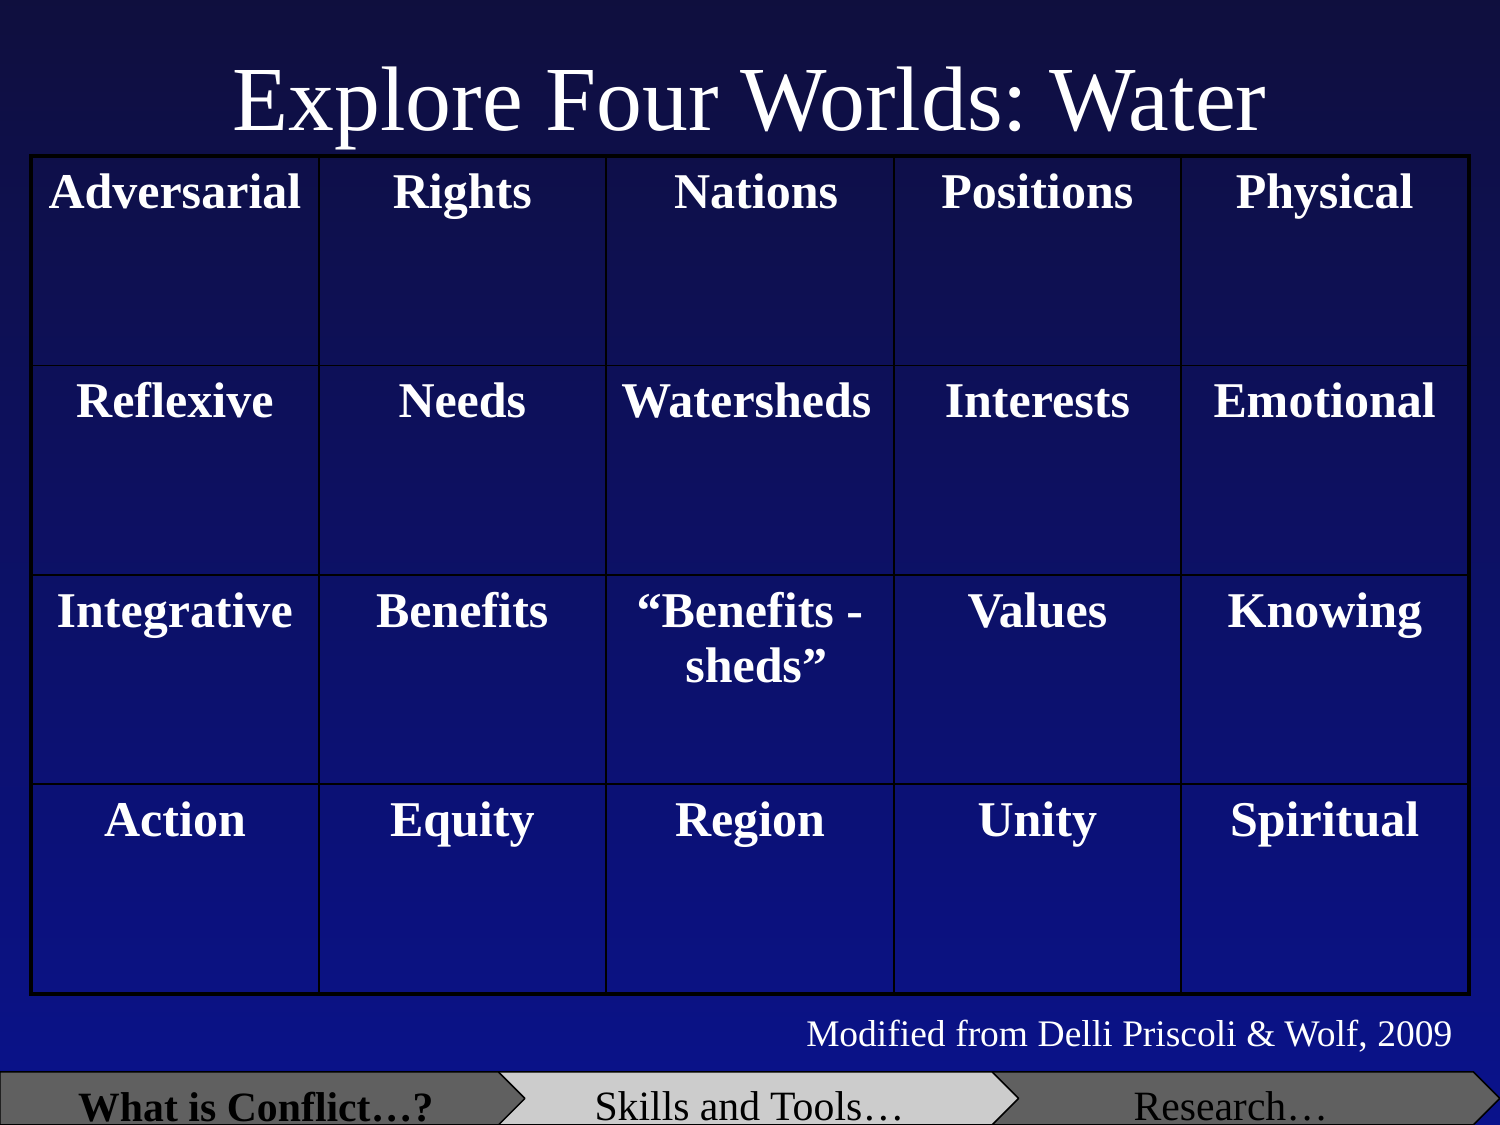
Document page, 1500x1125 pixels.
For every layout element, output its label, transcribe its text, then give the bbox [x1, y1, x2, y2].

table_cell Reflexive [33, 366, 318, 574]
text_box What is Conflict…? [0, 1071, 525, 1125]
table_cell Values [895, 576, 1180, 783]
text_box Research… [993, 1071, 1500, 1125]
table_cell Needs [320, 366, 605, 574]
text_box Modified from Delli Priscoli & Wolf, 2009 [791, 1001, 1469, 1062]
table_cell Interests [895, 366, 1180, 574]
table_cell Integrative [33, 576, 318, 783]
table_cell Equity [320, 785, 605, 992]
table_cell Spiritual [1182, 785, 1467, 992]
table_header Nations [607, 158, 893, 365]
table_cell Region [607, 785, 893, 992]
text_box Skills and Tools… [499, 1071, 1019, 1125]
table_header Rights [320, 158, 605, 365]
table_cell Watersheds [607, 366, 893, 574]
table_header Positions [895, 158, 1180, 365]
table_cell “Benefits - sheds” [607, 576, 893, 783]
table_cell Benefits [320, 576, 605, 783]
title Explore Four Worlds: Water [112, 37, 1388, 150]
table_cell Emotional [1182, 366, 1467, 574]
table_cell Knowing [1182, 576, 1467, 783]
table_header Physical [1182, 158, 1467, 365]
table_cell Action [33, 785, 318, 992]
table_header Adversarial [33, 158, 318, 365]
table_cell Unity [895, 785, 1180, 992]
